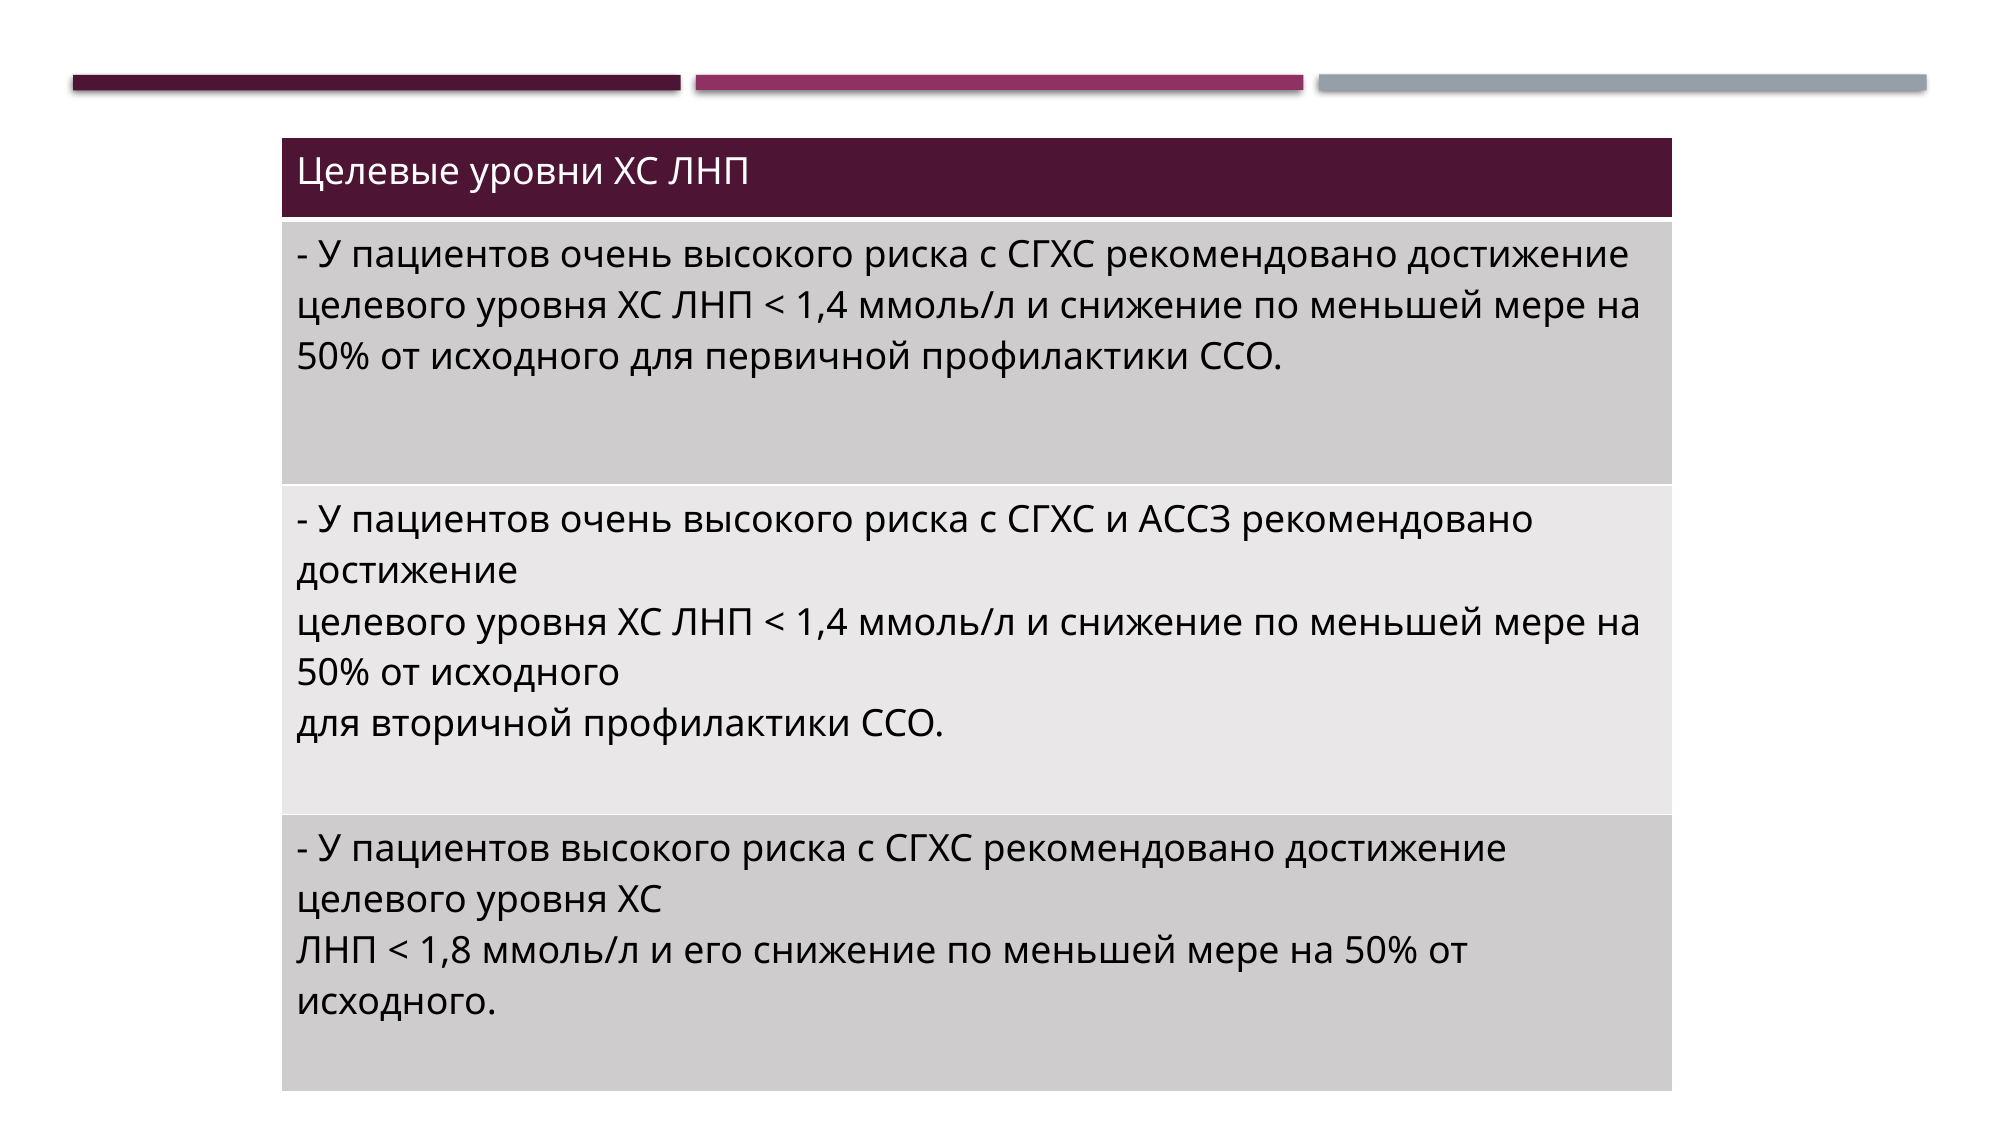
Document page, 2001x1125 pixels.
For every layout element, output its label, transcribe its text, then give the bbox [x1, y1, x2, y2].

table_cell - У пациентов очень высокого риска с СГХС и АССЗ рекомендовано достижение целевого уровня ХС ЛНП < 1,4 ммоль/л и снижение по меньшей мере на 50% от исходного для вторичной профилактики ССО. [282, 486, 1672, 814]
table_cell - У пациентов очень высокого риска с СГХС рекомендовано достижение целевого уровня ХС ЛНП < 1,4 ммоль/л и снижение по меньшей мере на 50% от исходного для первичной профилактики ССО. [282, 222, 1672, 484]
table_cell - У пациентов высокого риска с СГХС рекомендовано достижение целевого уровня ХС ЛНП < 1,8 ммоль/л и его снижение по меньшей мере на 50% от исходного. [282, 815, 1672, 1091]
table_header Целевые уровни ХС ЛНП [282, 138, 1672, 217]
